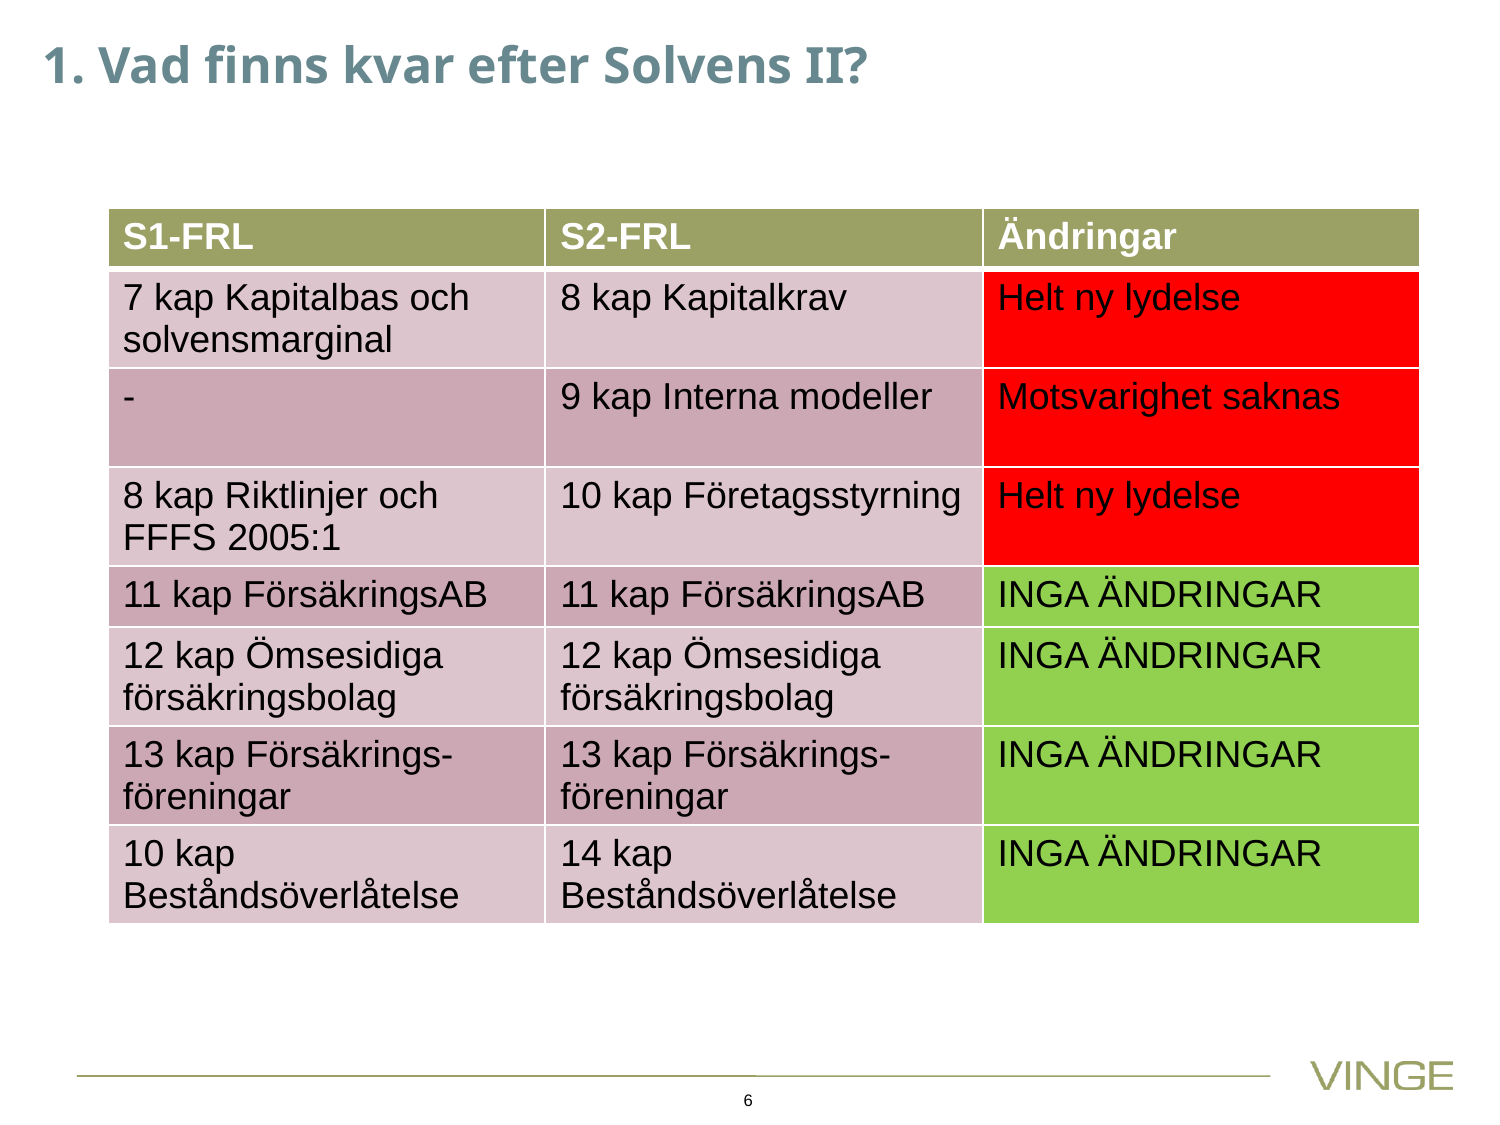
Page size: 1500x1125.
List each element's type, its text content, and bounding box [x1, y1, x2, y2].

table_cell INGA ÄNDRINGAR [984, 826, 1419, 923]
picture [1310, 1061, 1453, 1090]
table_cell 12 kap Ömsesidiga försäkringsbolag [109, 628, 544, 725]
table_cell 8 kap Kapitalkrav [546, 272, 982, 367]
table_cell 9 kap Interna modeller [546, 369, 982, 466]
table_cell Motsvarighet saknas [984, 369, 1419, 466]
text_box 1. Vad finns kvar efter Solvens II? [42, 17, 1390, 101]
table_cell INGA ÄNDRINGAR [984, 727, 1419, 824]
table_cell 13 kap Försäkrings-föreningar [546, 727, 982, 824]
table_cell 10 kap Beståndsöverlåtelse [109, 826, 544, 923]
table_header Ändringar [984, 209, 1419, 266]
table_cell - [109, 369, 544, 466]
table_cell Helt ny lydelse [984, 468, 1419, 565]
table_cell 14 kap Beståndsöverlåtelse [546, 826, 982, 923]
table_cell INGA ÄNDRINGAR [984, 567, 1419, 626]
table_cell 10 kap Företagsstyrning [546, 468, 982, 565]
table_cell 7 kap Kapitalbas och solvensmarginal [109, 272, 544, 367]
table_header S2-FRL [546, 209, 982, 266]
table_cell 12 kap Ömsesidiga försäkringsbolag [546, 628, 982, 725]
table_header S1-FRL [109, 209, 544, 266]
table_cell INGA ÄNDRINGAR [984, 628, 1419, 725]
table_cell 13 kap Försäkrings-föreningar [109, 727, 544, 824]
table_cell 8 kap Riktlinjer och FFFS 2005:1 [109, 468, 544, 565]
table_cell 11 kap FörsäkringsAB [109, 567, 544, 626]
slide_number 6 [698, 1086, 799, 1113]
table_cell 11 kap FörsäkringsAB [546, 567, 982, 626]
table_cell Helt ny lydelse [984, 272, 1419, 367]
